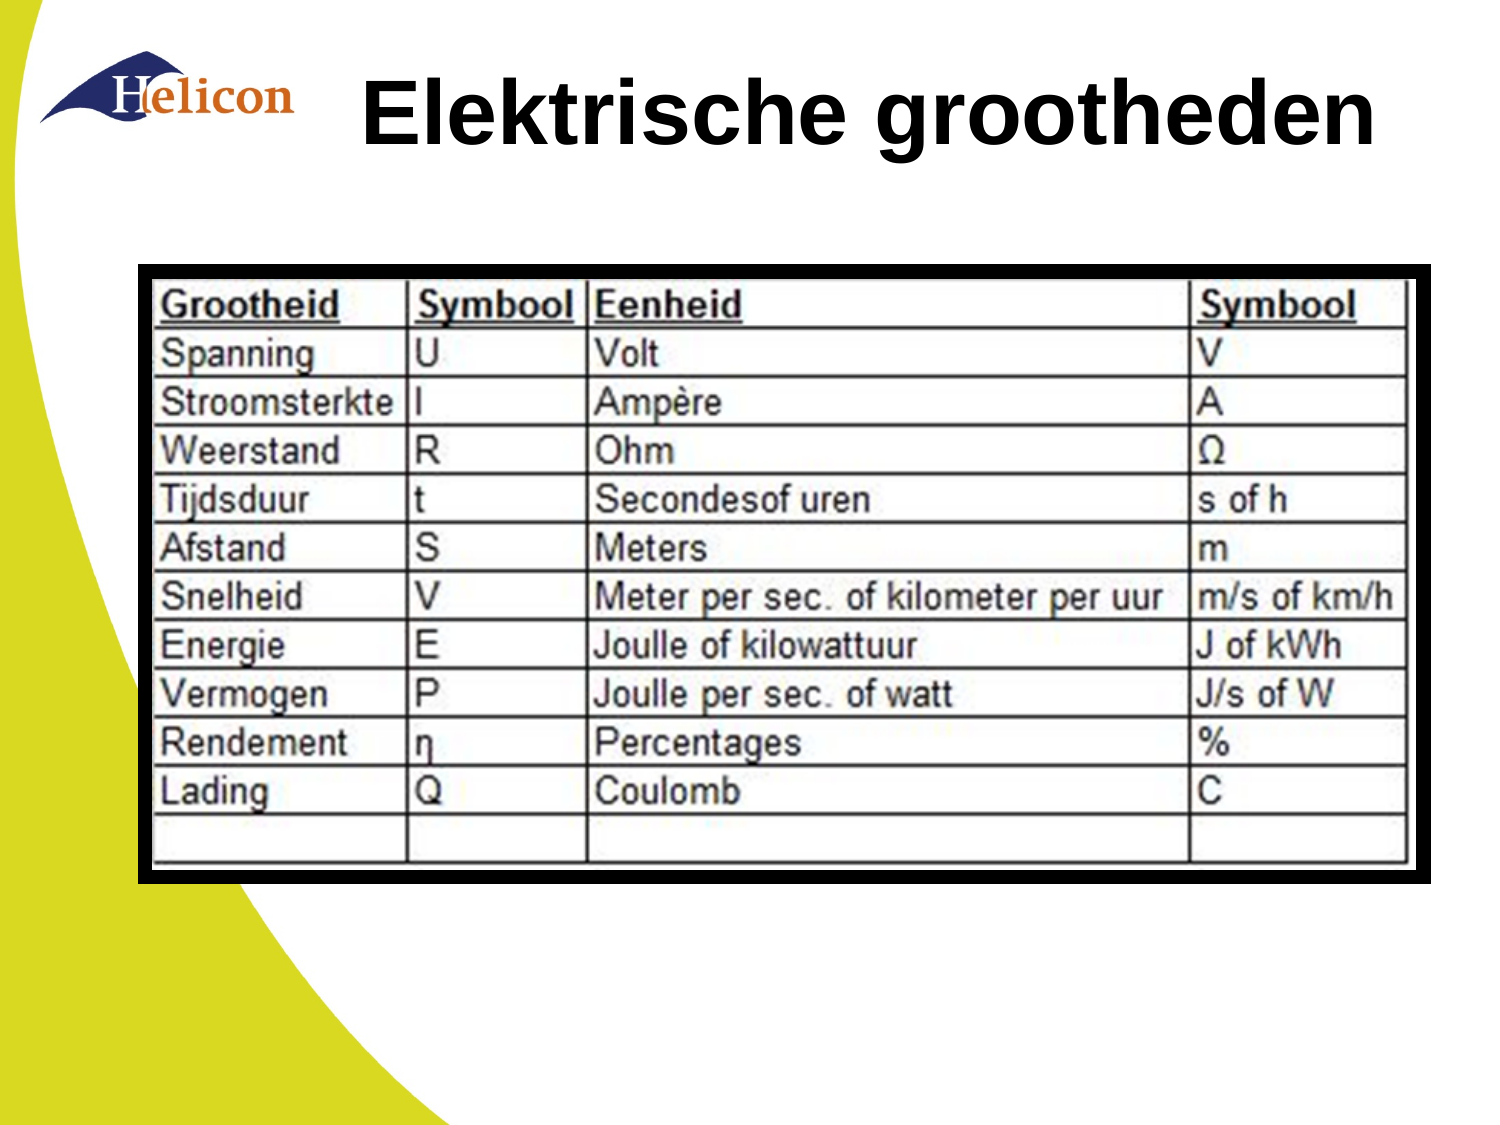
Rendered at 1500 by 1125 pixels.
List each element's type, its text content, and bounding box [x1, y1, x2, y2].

picture [0, 0, 1500, 1125]
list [152, 278, 1417, 870]
title Elektrische grootheden [324, 54, 1415, 161]
